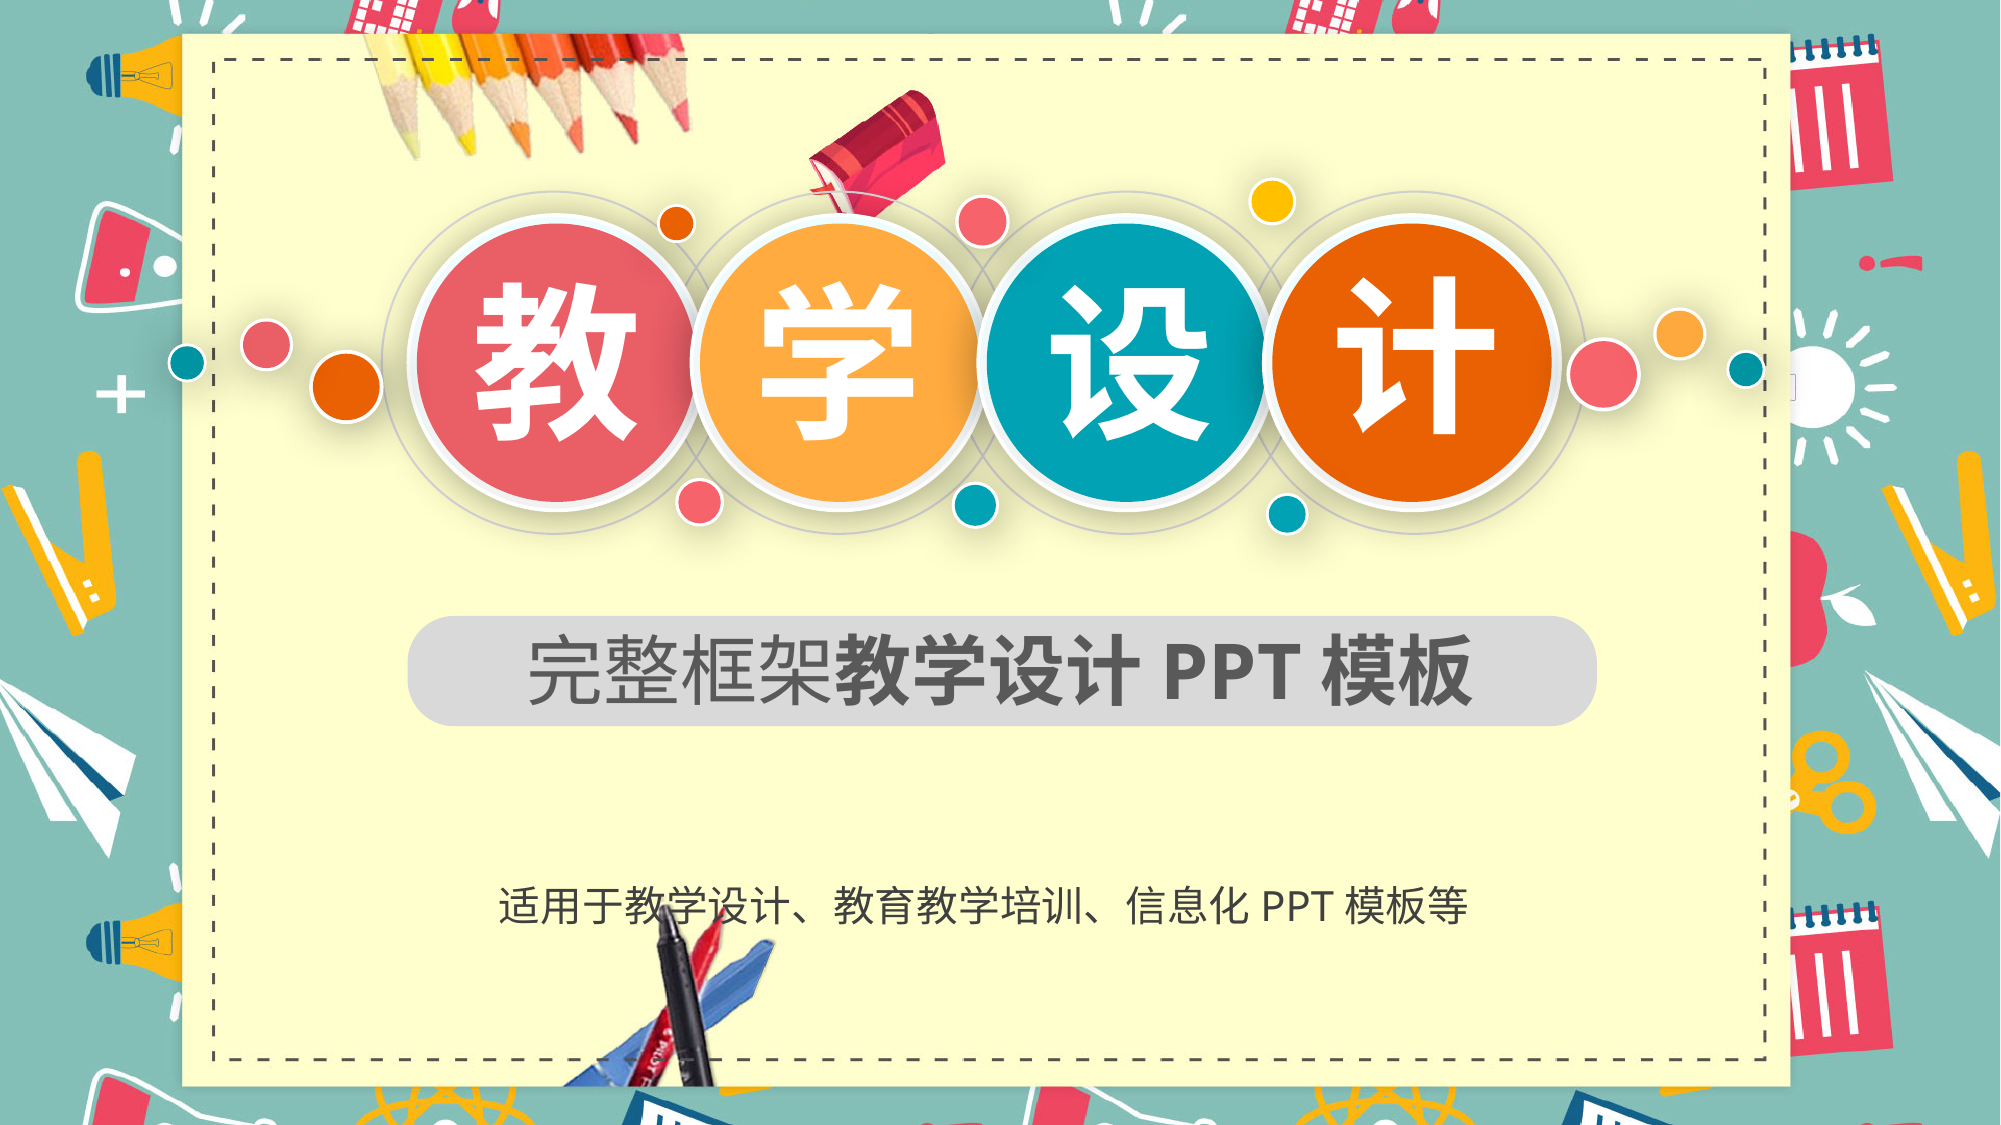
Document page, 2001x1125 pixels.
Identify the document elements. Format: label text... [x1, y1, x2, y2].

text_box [408, 215, 691, 511]
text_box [658, 205, 695, 242]
text_box 适用于教学设计、教育教学培训、信息化PPT模板等 [417, 880, 1551, 931]
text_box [1728, 351, 1764, 388]
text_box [1263, 215, 1561, 511]
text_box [310, 351, 382, 423]
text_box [1655, 309, 1705, 359]
text_box [406, 614, 1598, 728]
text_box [1267, 494, 1307, 534]
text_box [957, 196, 1008, 247]
picture [0, 0, 2001, 1125]
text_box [953, 483, 998, 527]
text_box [169, 345, 205, 381]
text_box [1250, 179, 1295, 224]
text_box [241, 320, 292, 370]
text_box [677, 479, 723, 525]
text_box 完整框架教学设计PPT模板 [506, 612, 1495, 726]
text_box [978, 215, 1263, 511]
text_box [691, 215, 978, 511]
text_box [1568, 339, 1640, 410]
